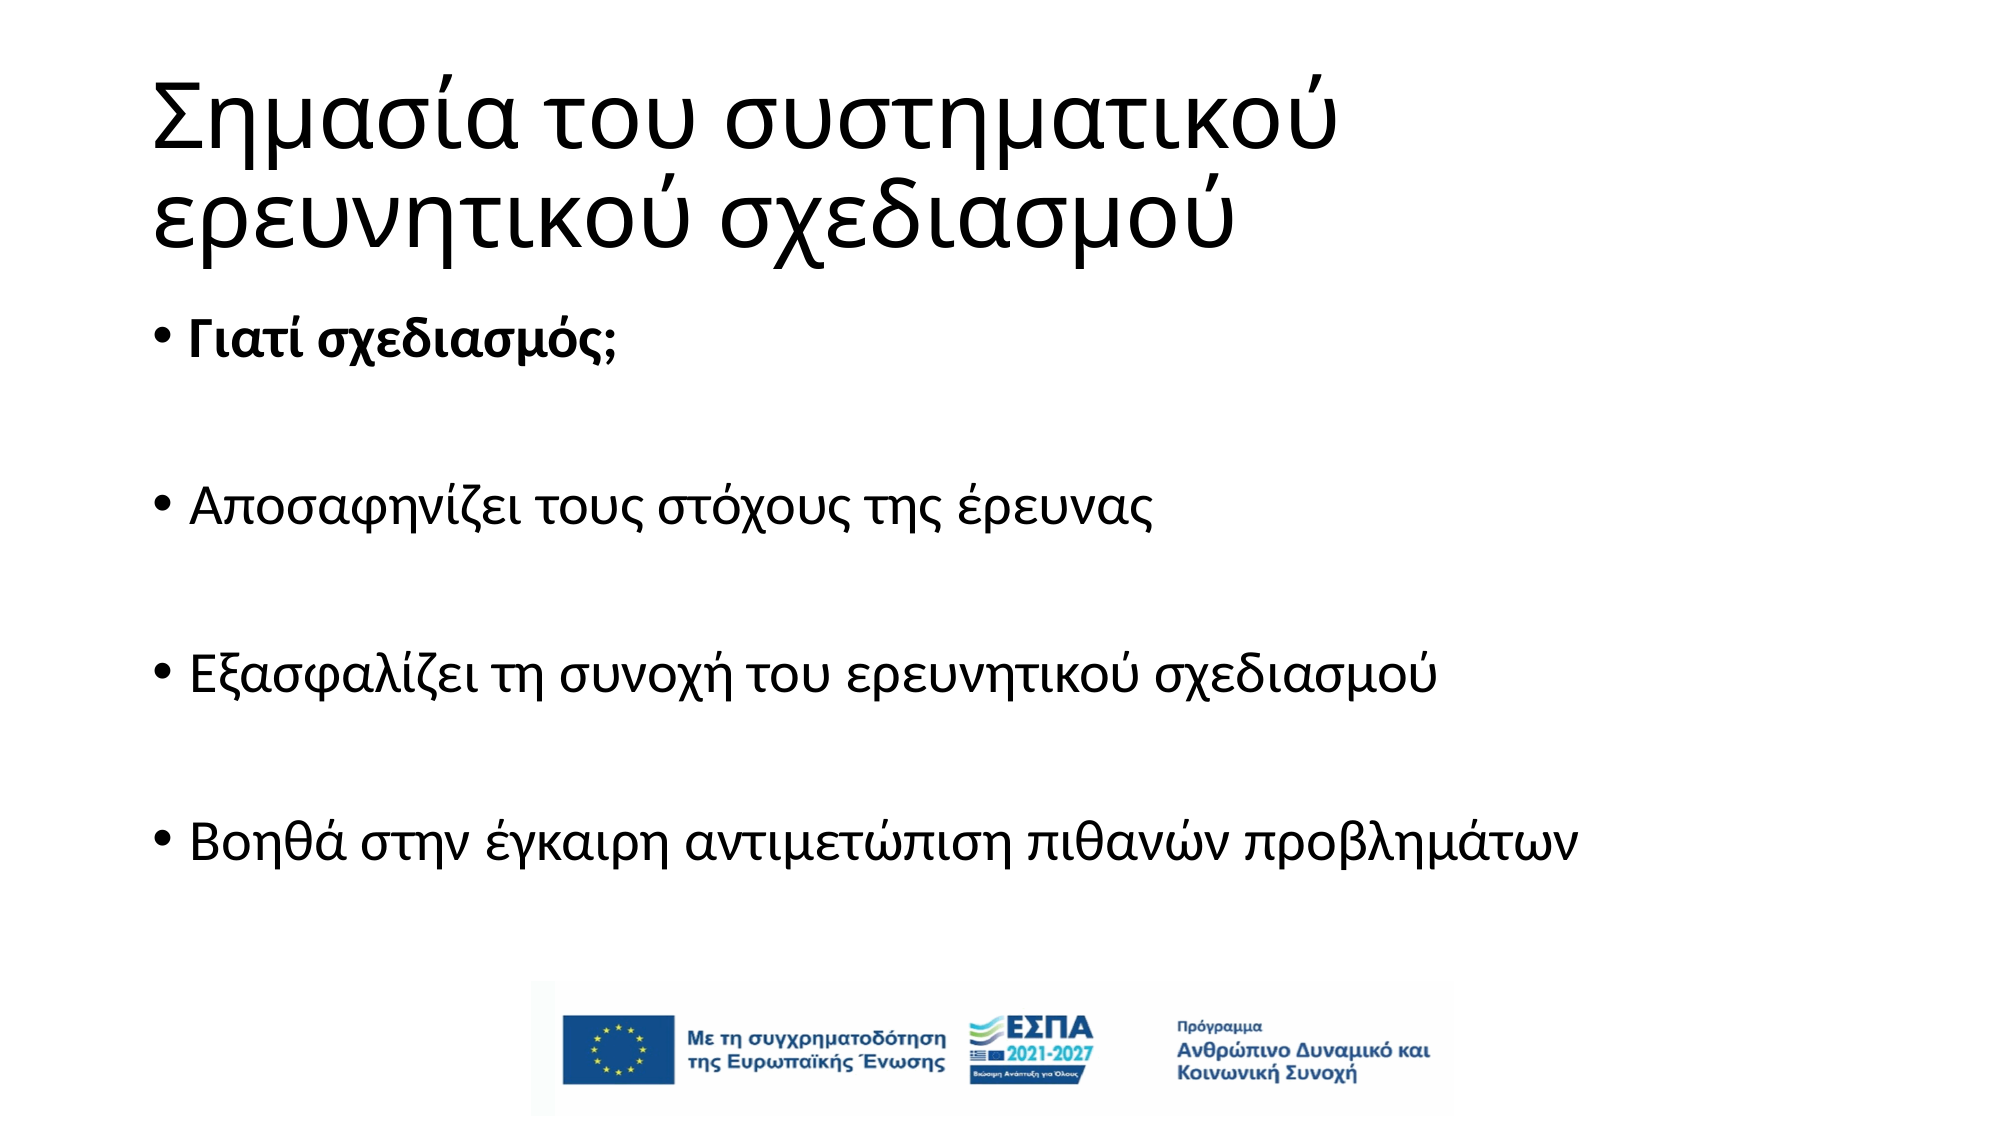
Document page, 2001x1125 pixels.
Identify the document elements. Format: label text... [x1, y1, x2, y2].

list Γιατί σχεδιασμός; Αποσαφηνίζει τους στόχους της έρευνας Εξασφαλίζει τη συνοχή του ερευνητικού σχεδιασμού Βοηθά στην έγκαιρη αντιμετώπιση πιθανών προβλημάτων [137, 299, 1863, 1014]
picture [531, 981, 1469, 1125]
title Σημασία του συστηματικού ερευνητικού σχεδιασμού [137, 59, 1863, 278]
